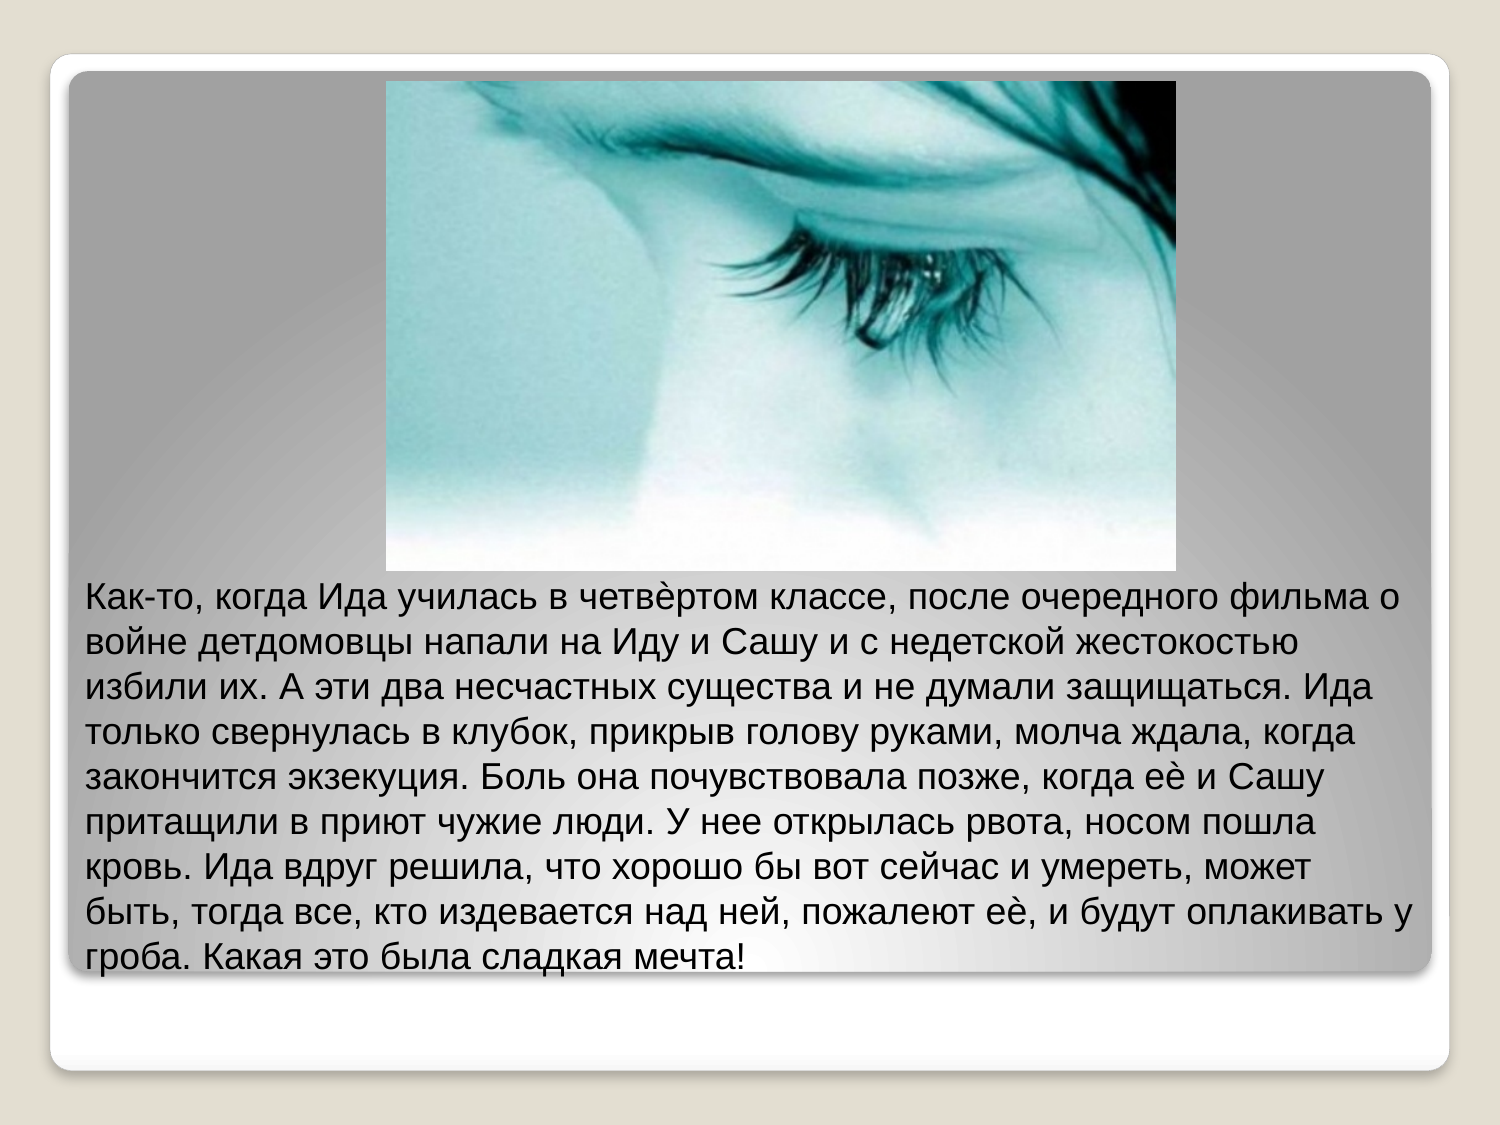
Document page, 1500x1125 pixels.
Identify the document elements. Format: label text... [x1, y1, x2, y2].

text_box Как-то, когда Ида училась в четвѐртом классе, после очередного фильма о войне детдомовцы напали на Иду и Сашу и с недетской жестокостью избили их. А эти два несчастных существа и не думали защищаться. Ида только свернулась в клубок, прикрыв голову руками, молча ждала, когда закончится экзекуция. Боль она почувствовала позже, когда еѐ и Сашу притащили в приют чужие люди. У нее открылась рвота, носом пошла кровь. Ида вдруг решила, что хорошо бы вот сейчас и умереть, может быть, тогда все, кто издевается над ней, пожалеют еѐ, и будут оплакивать у гроба. Какая это была сладкая мечта! [70, 564, 1430, 985]
picture [386, 81, 1176, 571]
